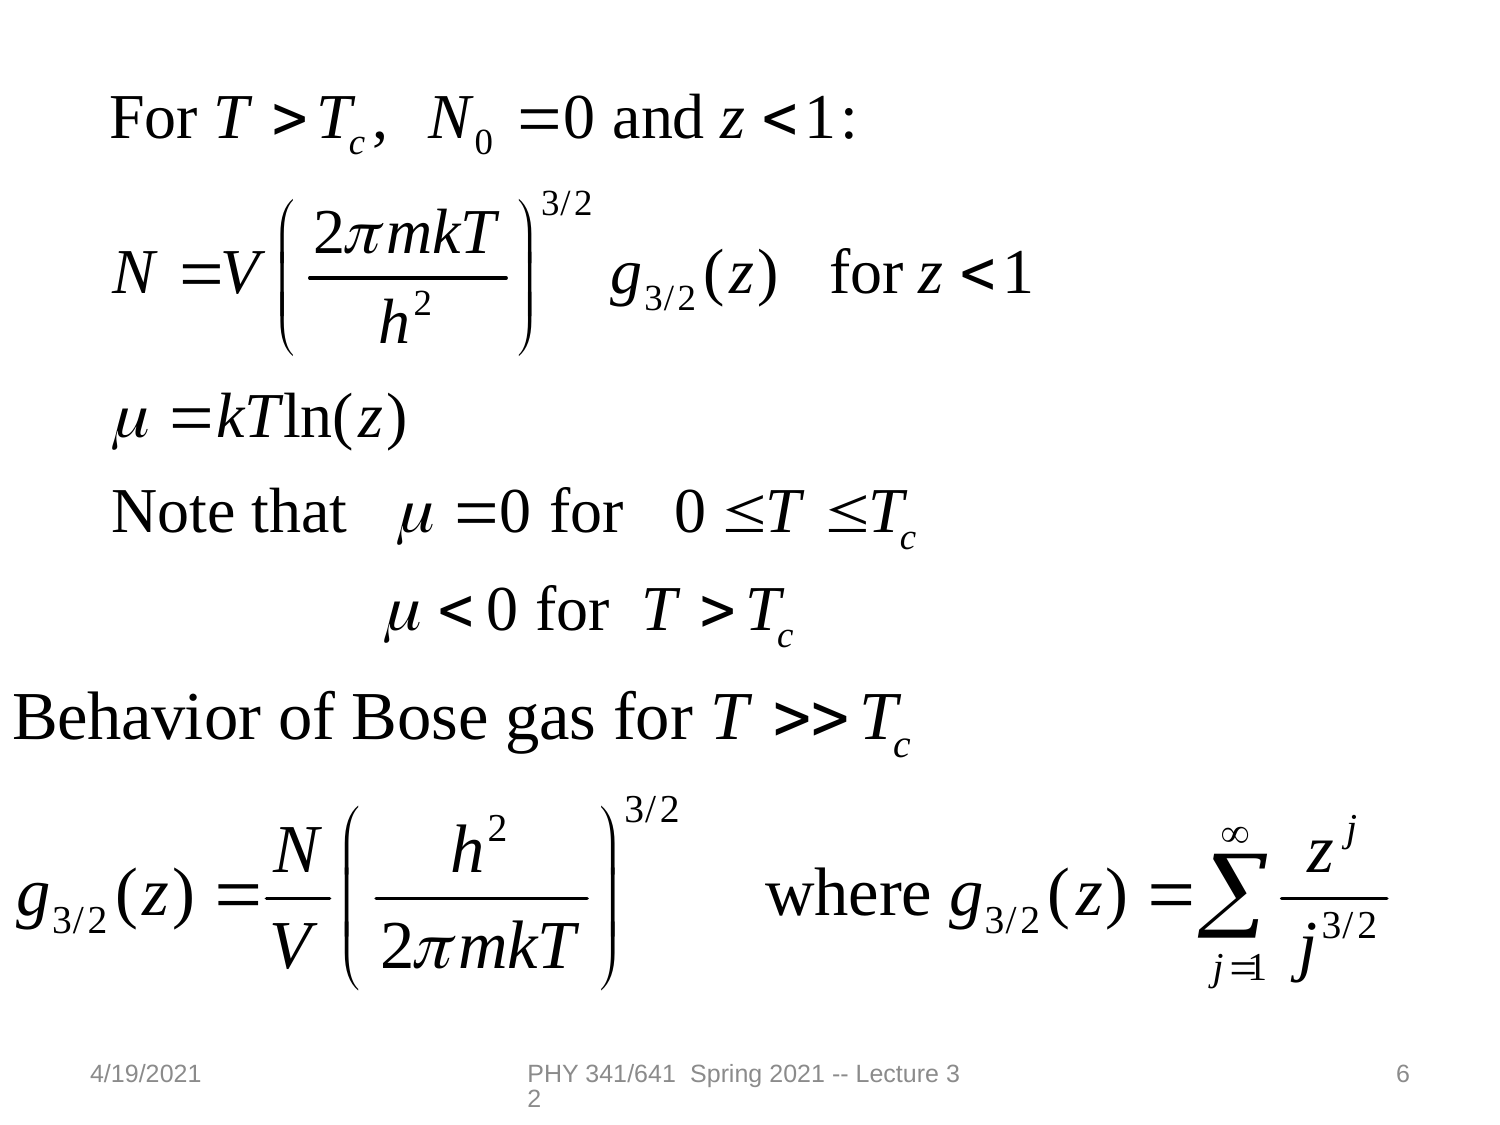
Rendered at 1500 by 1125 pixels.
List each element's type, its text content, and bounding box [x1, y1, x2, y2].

slide_number 6 [1074, 1042, 1425, 1103]
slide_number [75, 1042, 425, 1103]
footer PHY 341/641 Spring 2021 -- Lecture 32 [512, 1042, 988, 1103]
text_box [2, 672, 1404, 1005]
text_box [99, 74, 1043, 661]
